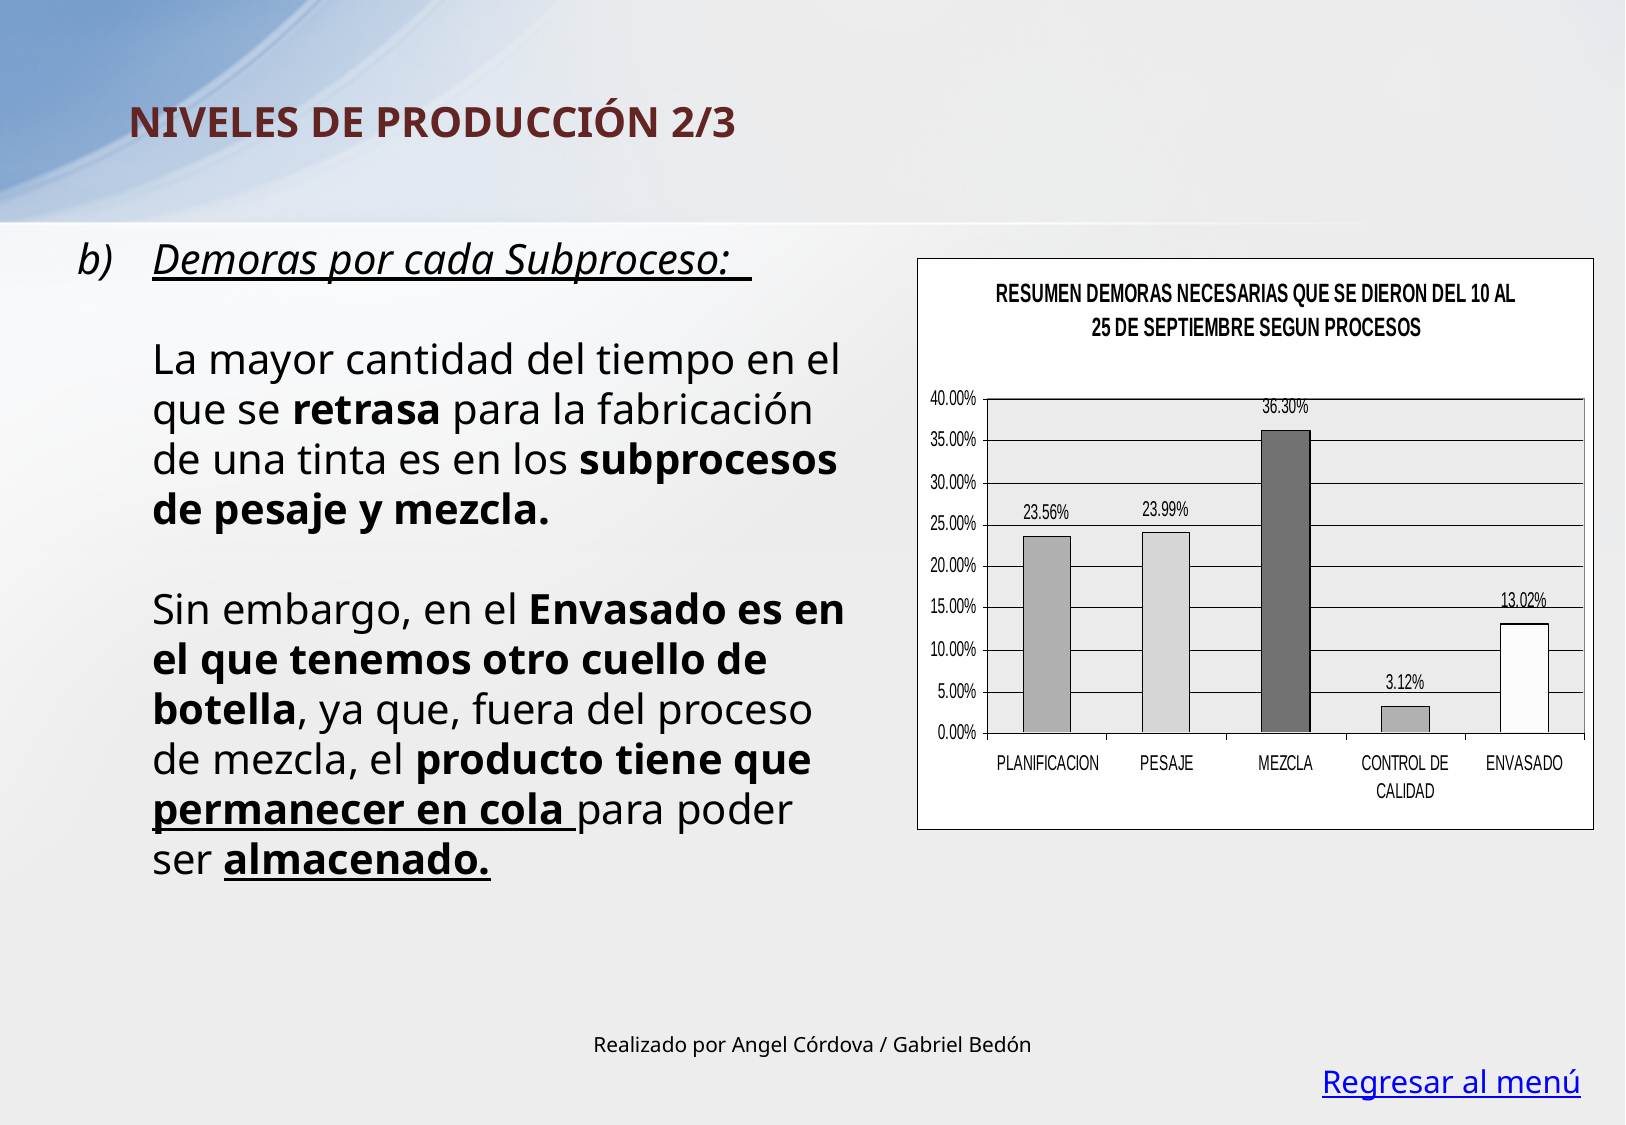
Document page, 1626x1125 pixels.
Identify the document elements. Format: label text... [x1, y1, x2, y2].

text_box NIVELES DE PRODUCCIÓN 2/3 [114, 82, 1524, 160]
picture [0, 0, 1625, 1125]
text_box Demoras por cada Subproceso: La mayor cantidad del tiempo en el que se retrasa para la fabricación de una tinta es en los subprocesos de pesaje y mezcla. Sin embargo, en el Envasado es en el que tenemos otro cuello de botella, ya que, fuera del proceso de mezcla, el producto tiene que permanecer en cola para poder ser almacenado. [62, 224, 875, 890]
text_box Regresar al menú [1307, 1054, 1597, 1113]
footer Realizado por Angel Córdova / Gabriel Bedón [555, 1024, 1070, 1103]
